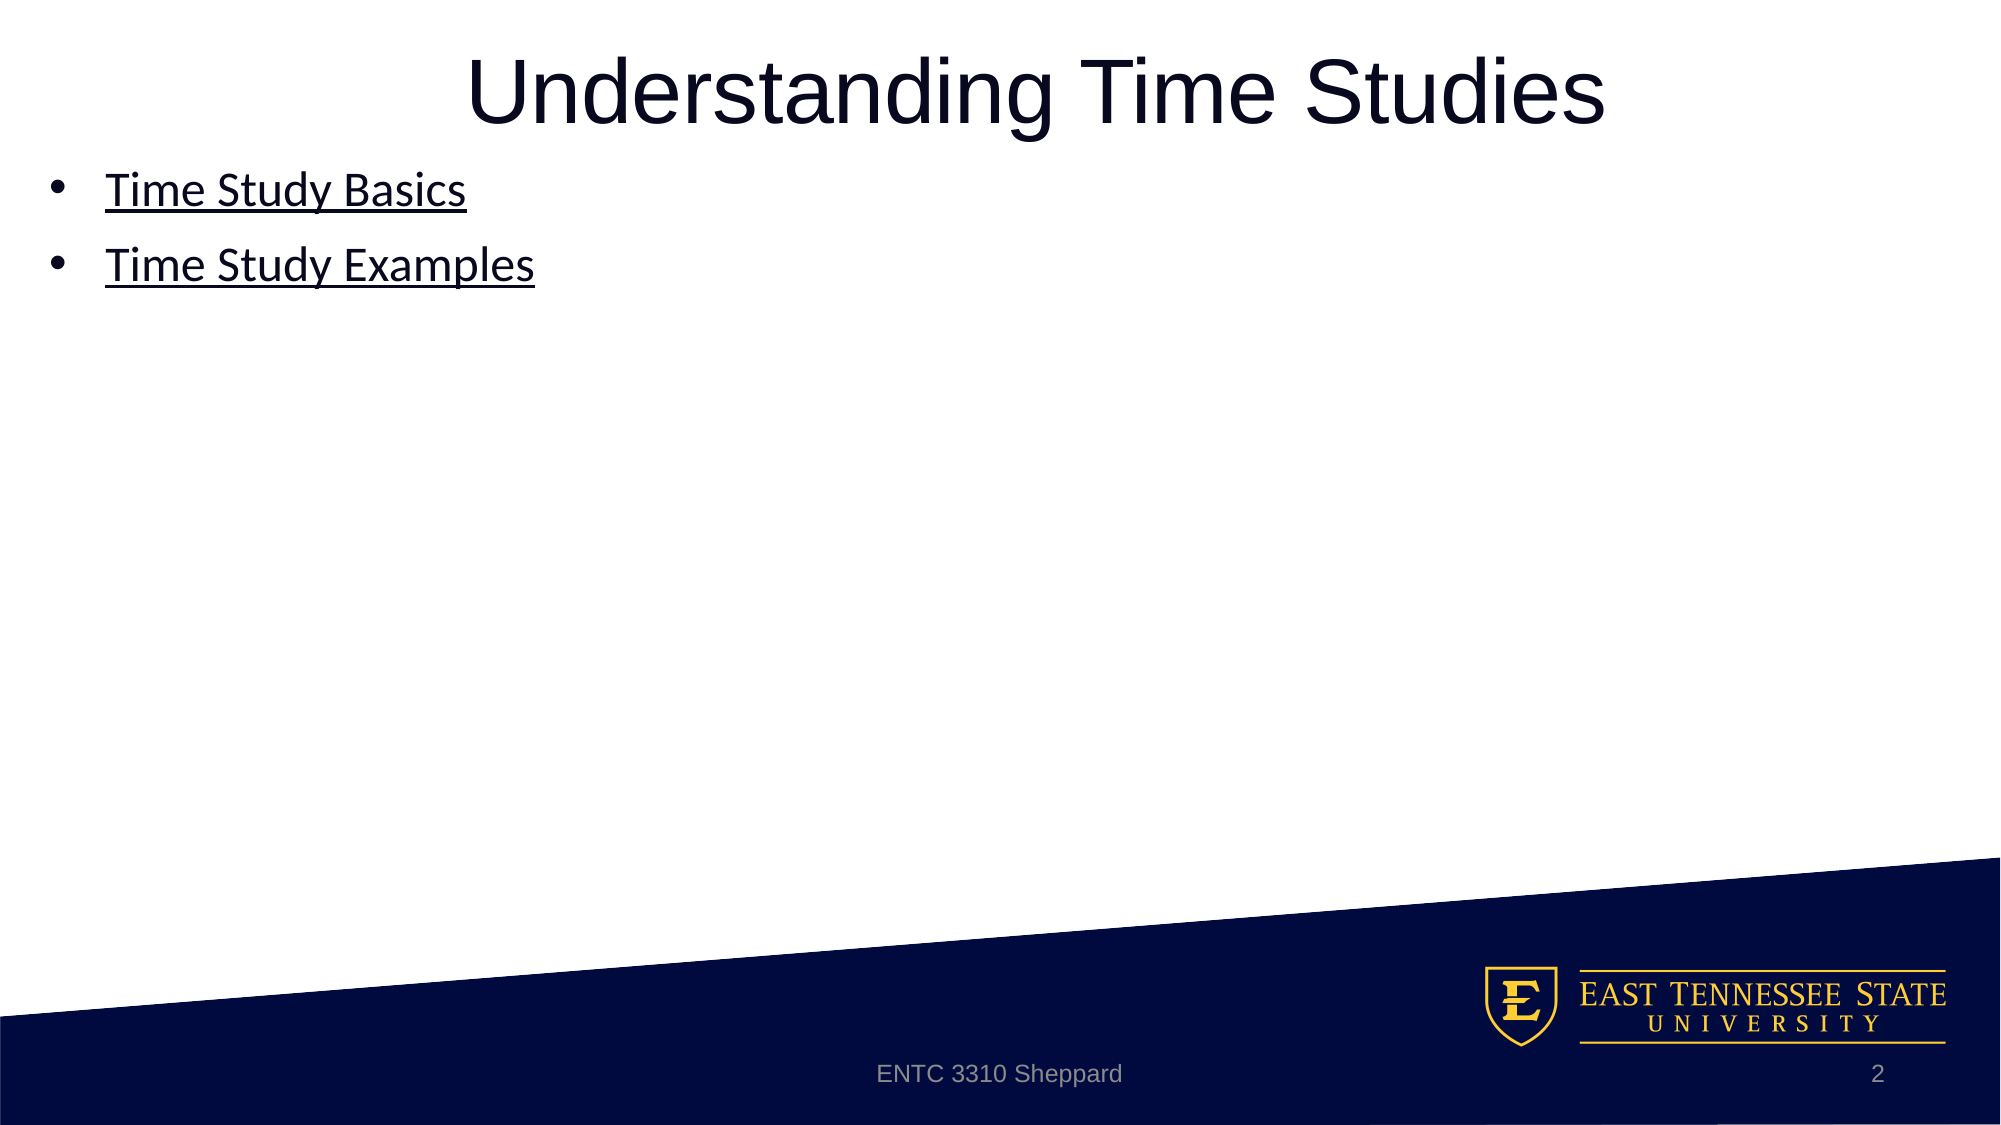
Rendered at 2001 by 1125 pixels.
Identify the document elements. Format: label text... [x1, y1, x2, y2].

slide_number 2 [1433, 1042, 1900, 1103]
title Understanding Time Studies [136, 0, 1937, 148]
list Time Study Basics Time Study Examples [32, 148, 1965, 947]
footer ENTC 3310 Sheppard [683, 1042, 1317, 1103]
picture [0, 0, 2001, 1125]
